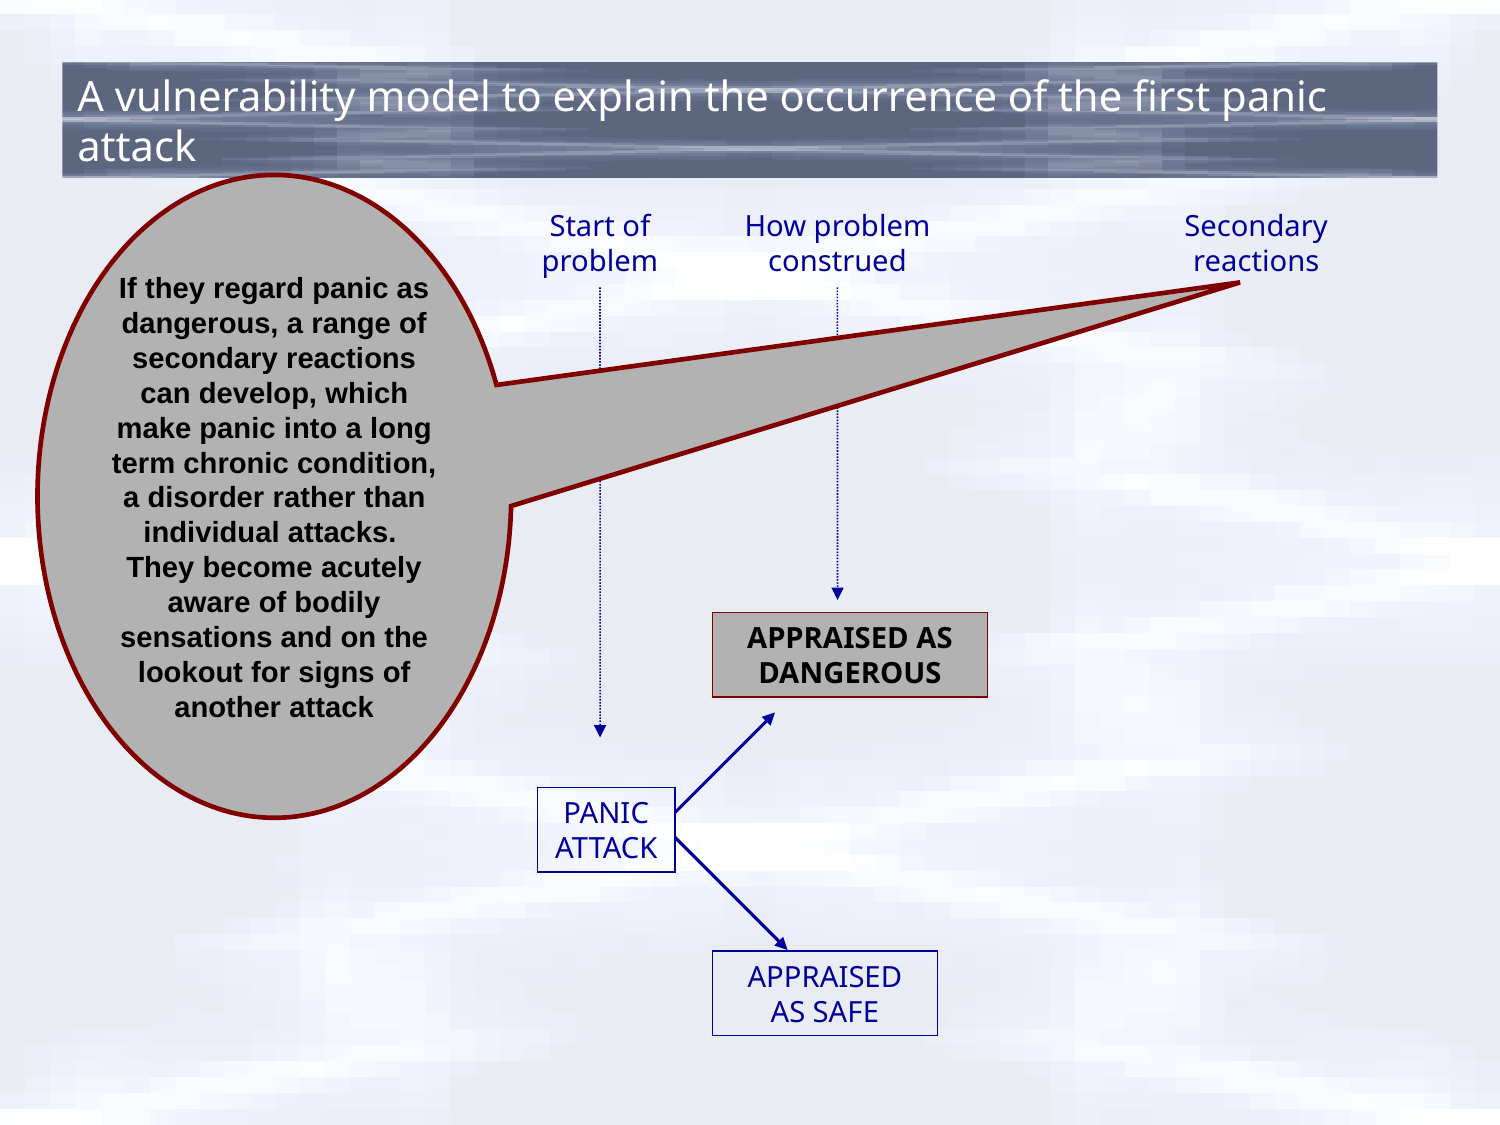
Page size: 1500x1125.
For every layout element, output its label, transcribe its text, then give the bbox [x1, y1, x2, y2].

text_box Start of problem [512, 199, 688, 285]
text_box APPRAISED AS SAFE [712, 950, 938, 1036]
text_box [674, 712, 775, 813]
text_box Secondary reactions [1149, 199, 1363, 285]
text_box [674, 837, 788, 950]
text_box [593, 723, 607, 738]
text_box How problem construed [724, 199, 950, 285]
text_box A vulnerability model to explain the occurrence of the first panic attack [62, 62, 1438, 178]
text_box PANIC ATTACK [537, 787, 675, 873]
text_box If they regard panic as dangerous, a range of secondary reactions can develop, which make panic into a long term chronic condition, a disorder rather than individual attacks. They become acutely aware of bodily sensations and on the lookout for signs of another attack [37, 174, 1241, 818]
picture [0, 0, 1500, 1125]
text_box APPRAISED AS DANGEROUS [712, 612, 988, 698]
text_box [831, 586, 844, 601]
